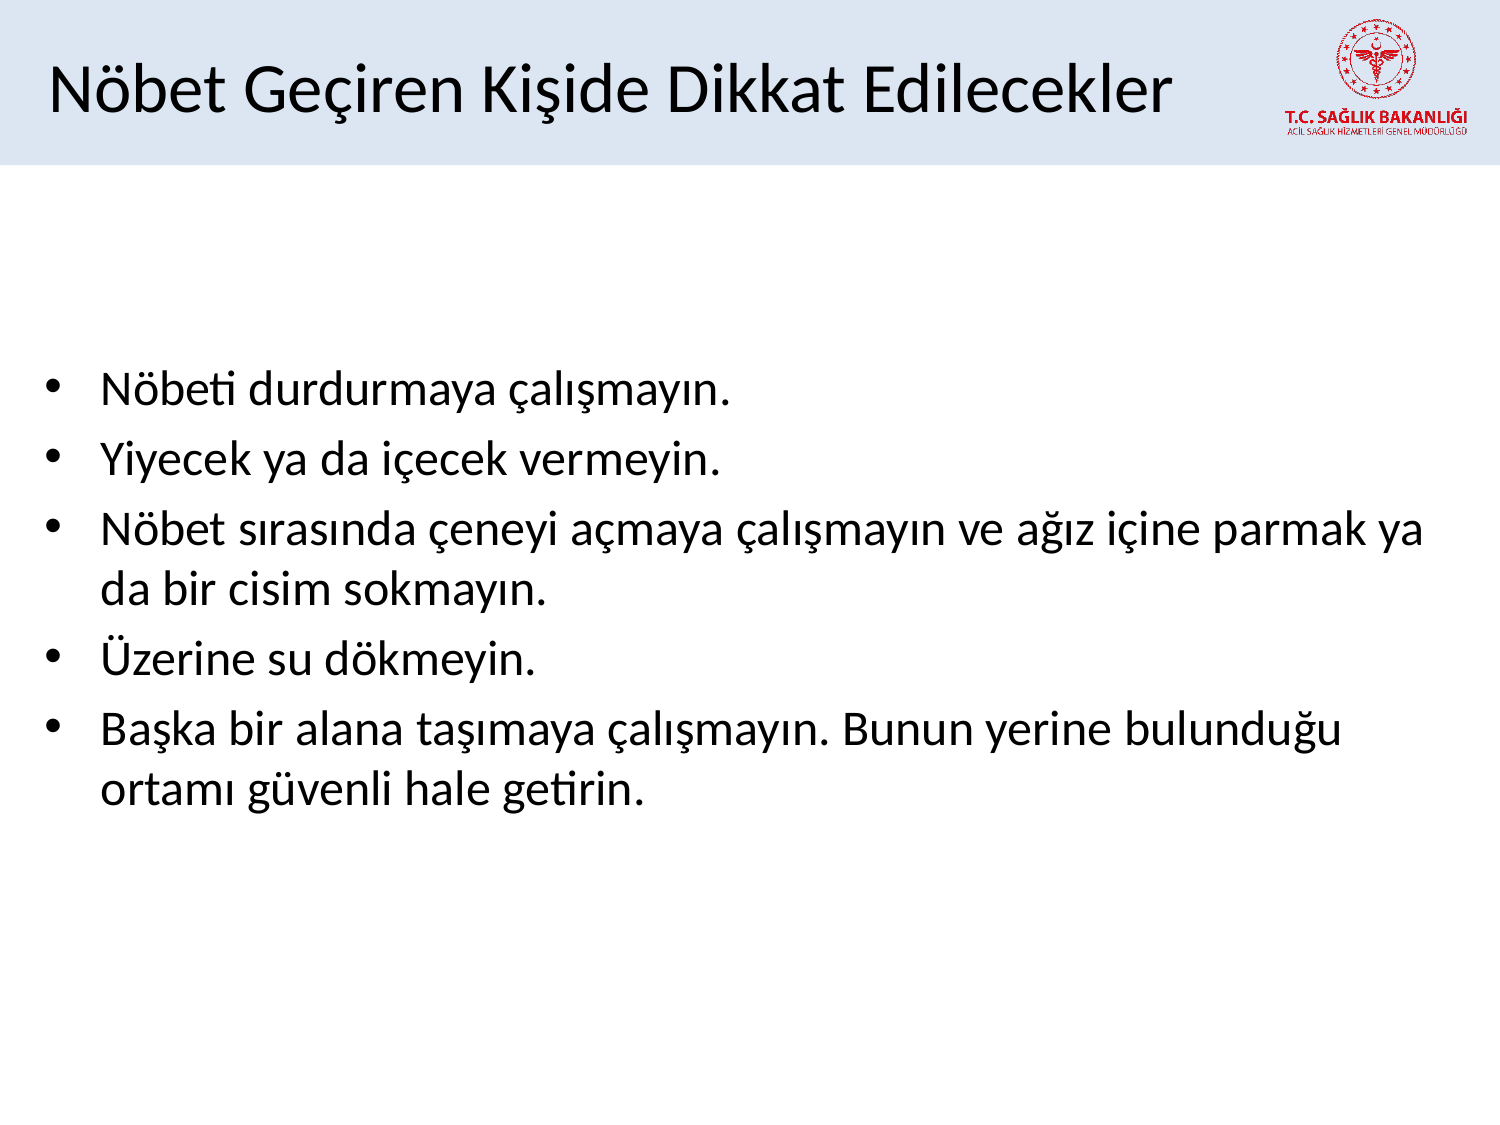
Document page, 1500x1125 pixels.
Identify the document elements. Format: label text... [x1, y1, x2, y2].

picture [1285, 18, 1467, 137]
text_box Nöbeti durdurmaya çalışmayın. Yiyecek ya da içecek vermeyin. Nöbet sırasında çeneyi açmaya çalışmayın ve ağız içine parmak ya da bir cisim sokmayın. Üzerine su dökmeyin. Başka bir alana taşımaya çalışmayın. Bunun yerine bulunduğu ortamı güvenli hale getirin. [29, 208, 1500, 1125]
title Nöbet Geçiren Kişide Dikkat Edilecekler [0, 0, 1500, 166]
